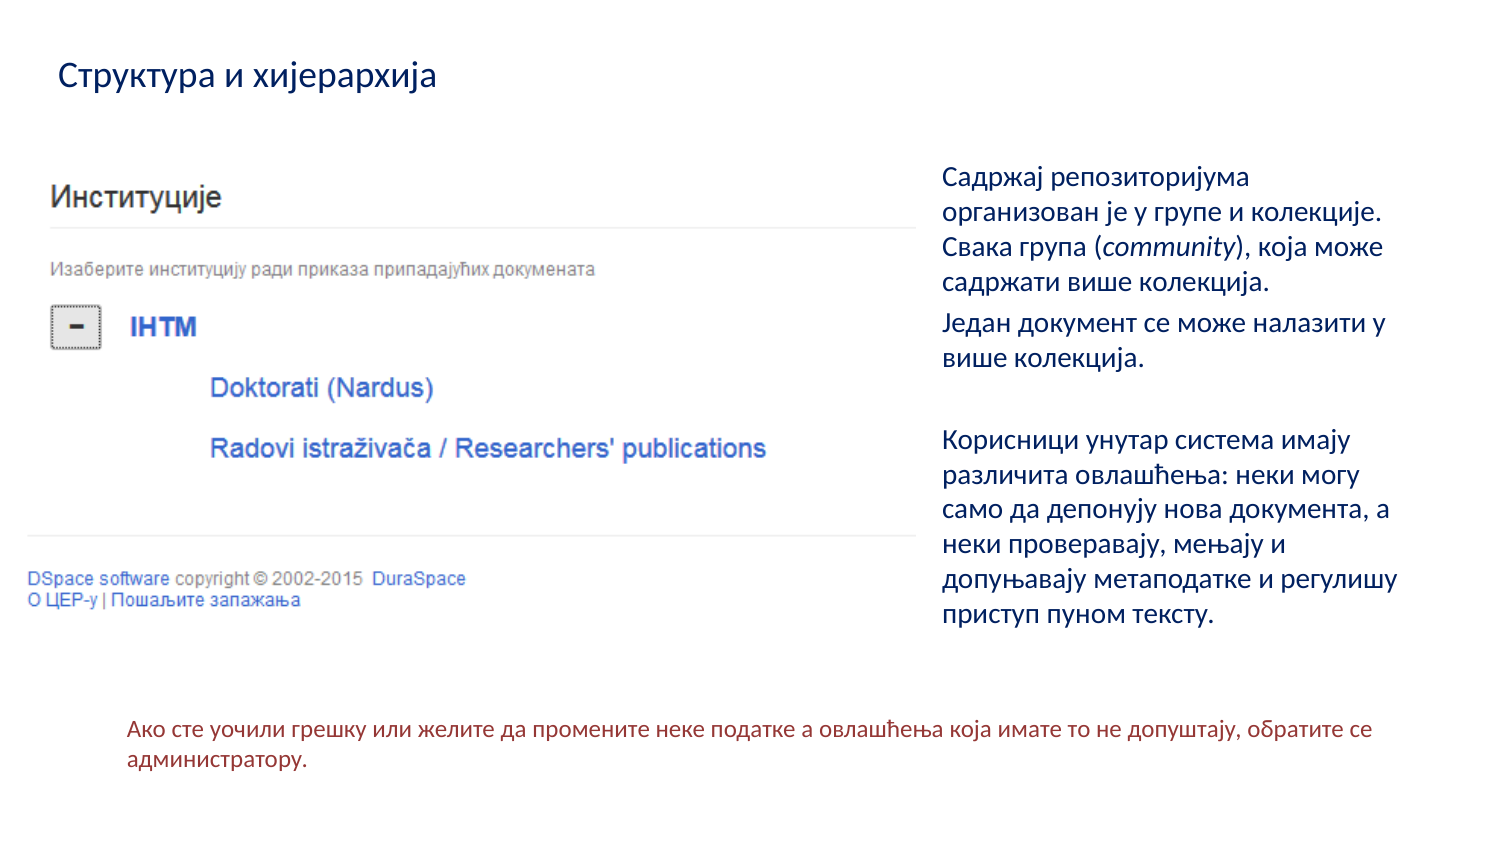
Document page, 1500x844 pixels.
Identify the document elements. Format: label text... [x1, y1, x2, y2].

text_box Ако сте уочили грешку или желите да промените неке податке а овлашћења која имате то не допуштају, обратите се администратору. [112, 705, 1400, 780]
picture [17, 149, 916, 650]
list Садржај репозиторијума организован је у групе и колекције. Свака група (community), која може садржати више колекција. Један документ се може налазити у више колекција. Корисници унутар система имају различита овлашћења: неки могу само да депонују нова документа, а неки проверавају, мењају и допуњавају метаподатке и регулишу приступ пуном тексту. [927, 150, 1424, 340]
text_box Структура и хијерархија [43, 42, 453, 102]
